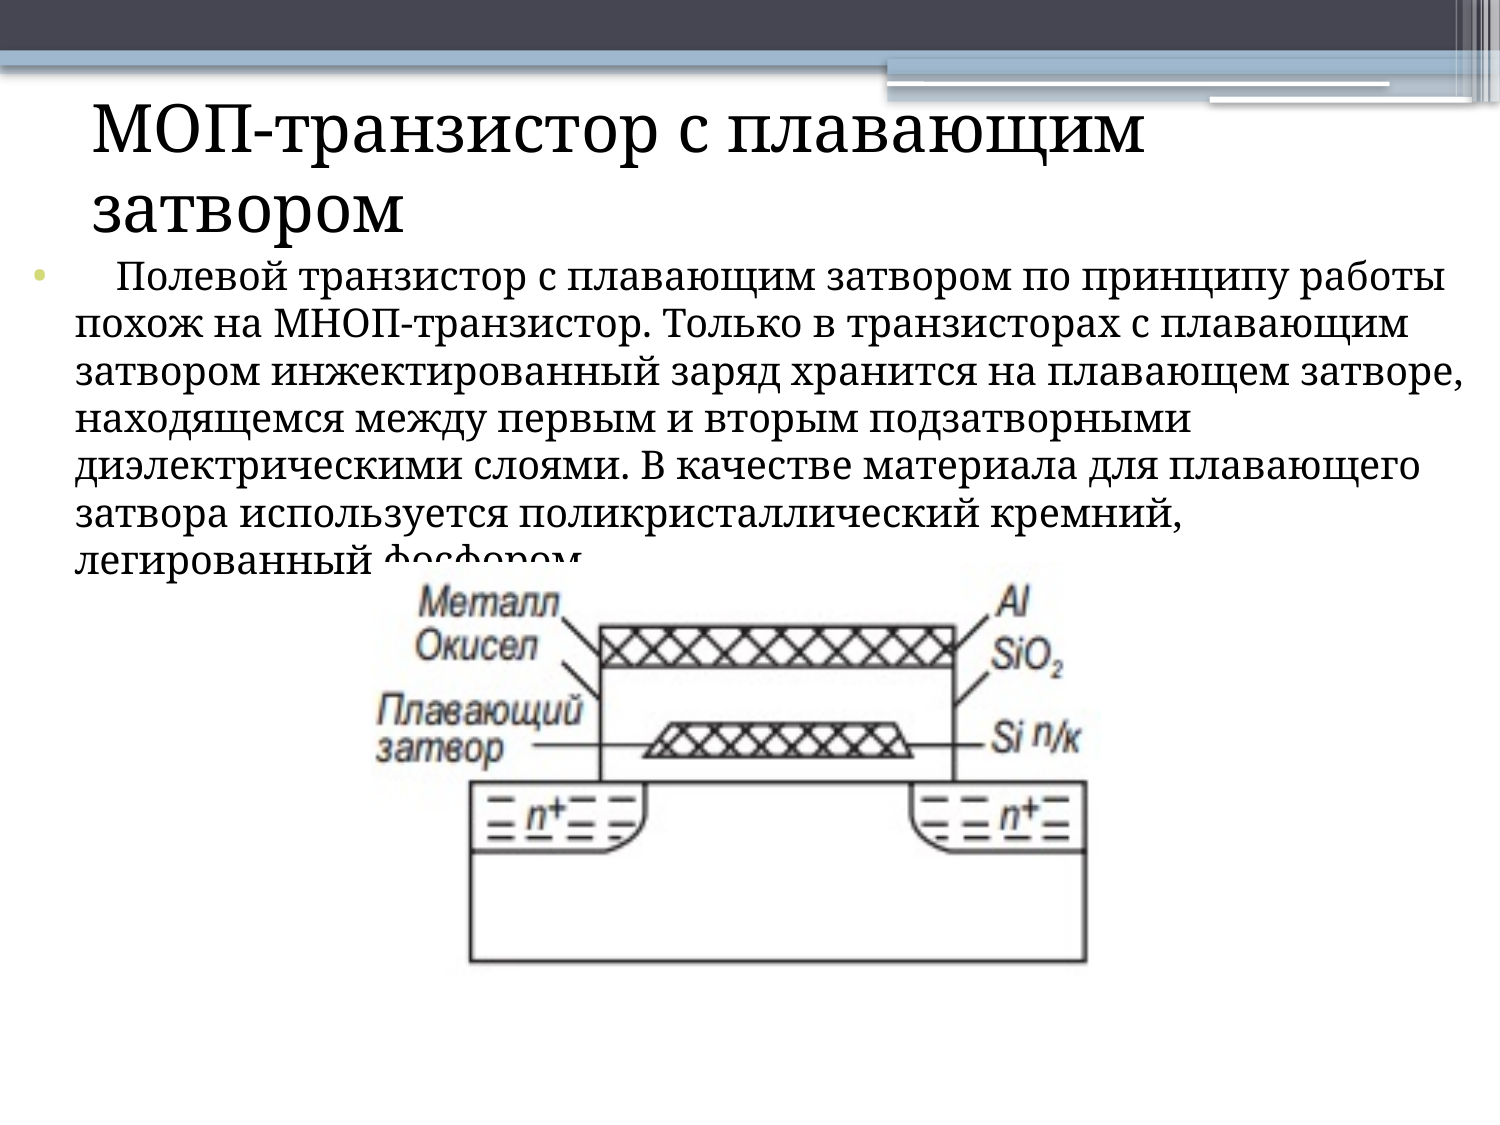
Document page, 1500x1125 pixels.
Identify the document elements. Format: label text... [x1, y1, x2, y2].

title МОП-транзистор с плавающим затвором [76, 78, 1427, 243]
list Полевой транзистор с плавающим затвором по принципу работы похож на МНОП-транзистор. Только в транзисторах с плавающим затвором инжектированный заряд хранится на плавающем затворе, находящемся между первым и вторым подзатворными диэлектрическими слоями. В качестве материала для плавающего затвора используется поликристаллический кремний, легированный фосфором. [0, 243, 1500, 1125]
picture [371, 562, 1101, 977]
